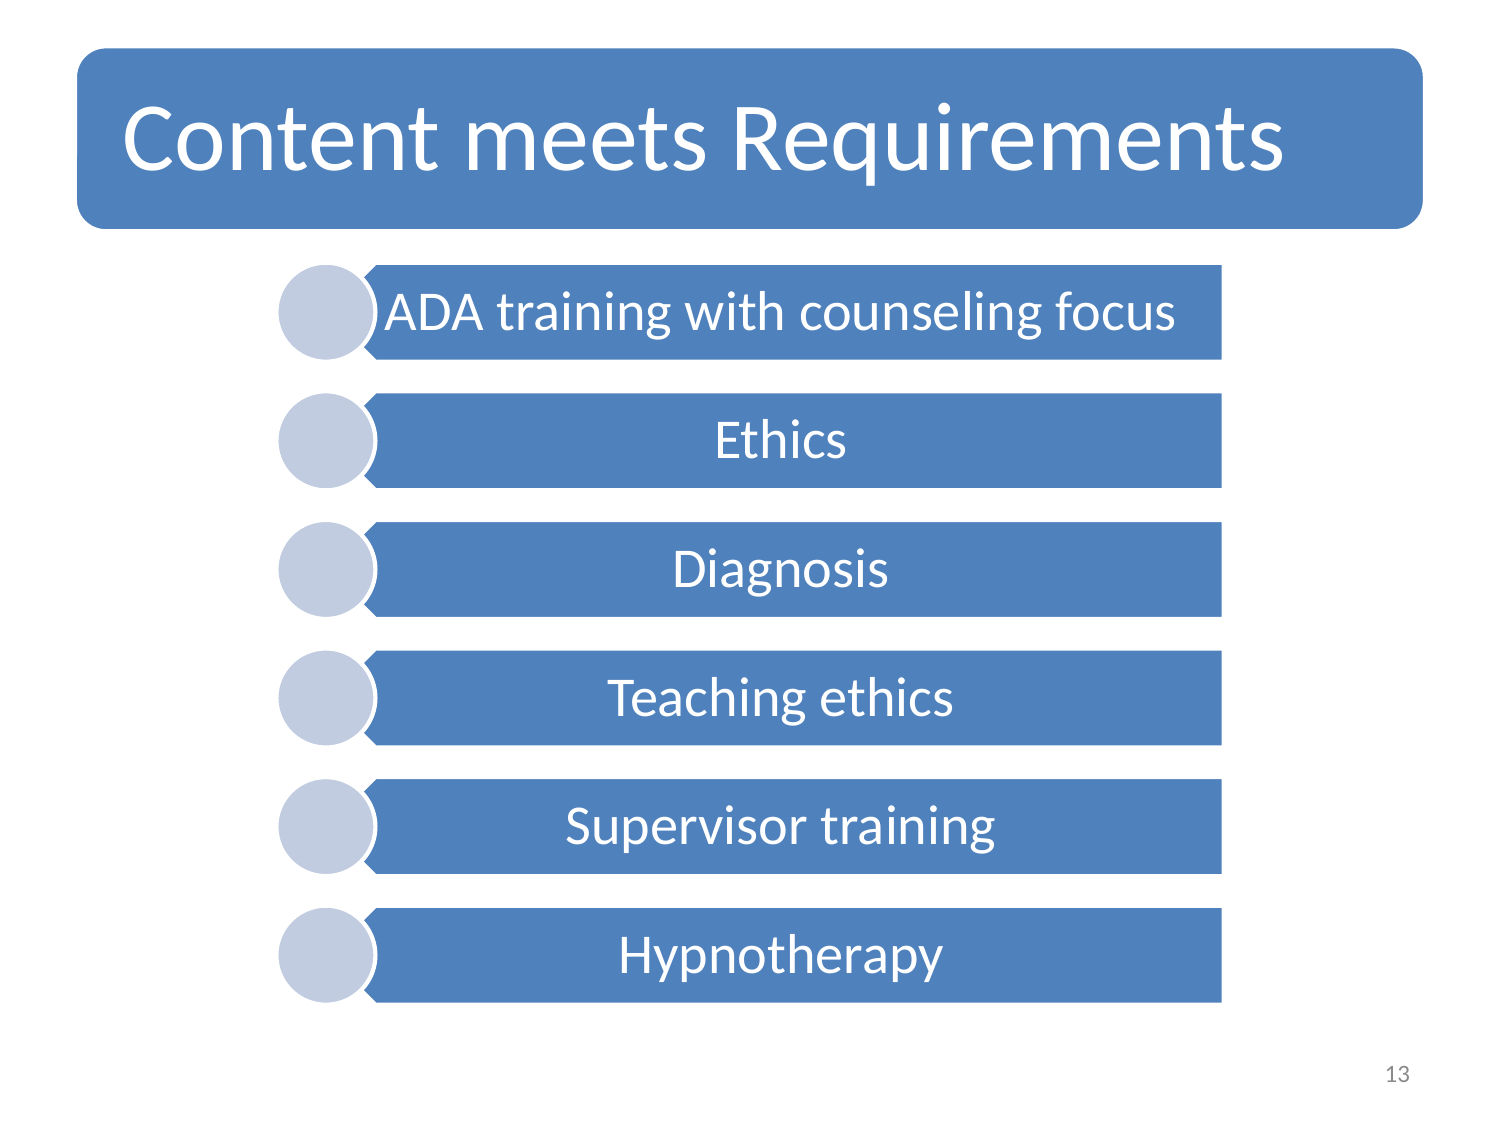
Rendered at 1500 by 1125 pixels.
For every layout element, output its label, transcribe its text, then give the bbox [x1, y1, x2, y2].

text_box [74, 44, 1426, 233]
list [74, 262, 1426, 1006]
slide_number 13 [1074, 1042, 1425, 1103]
